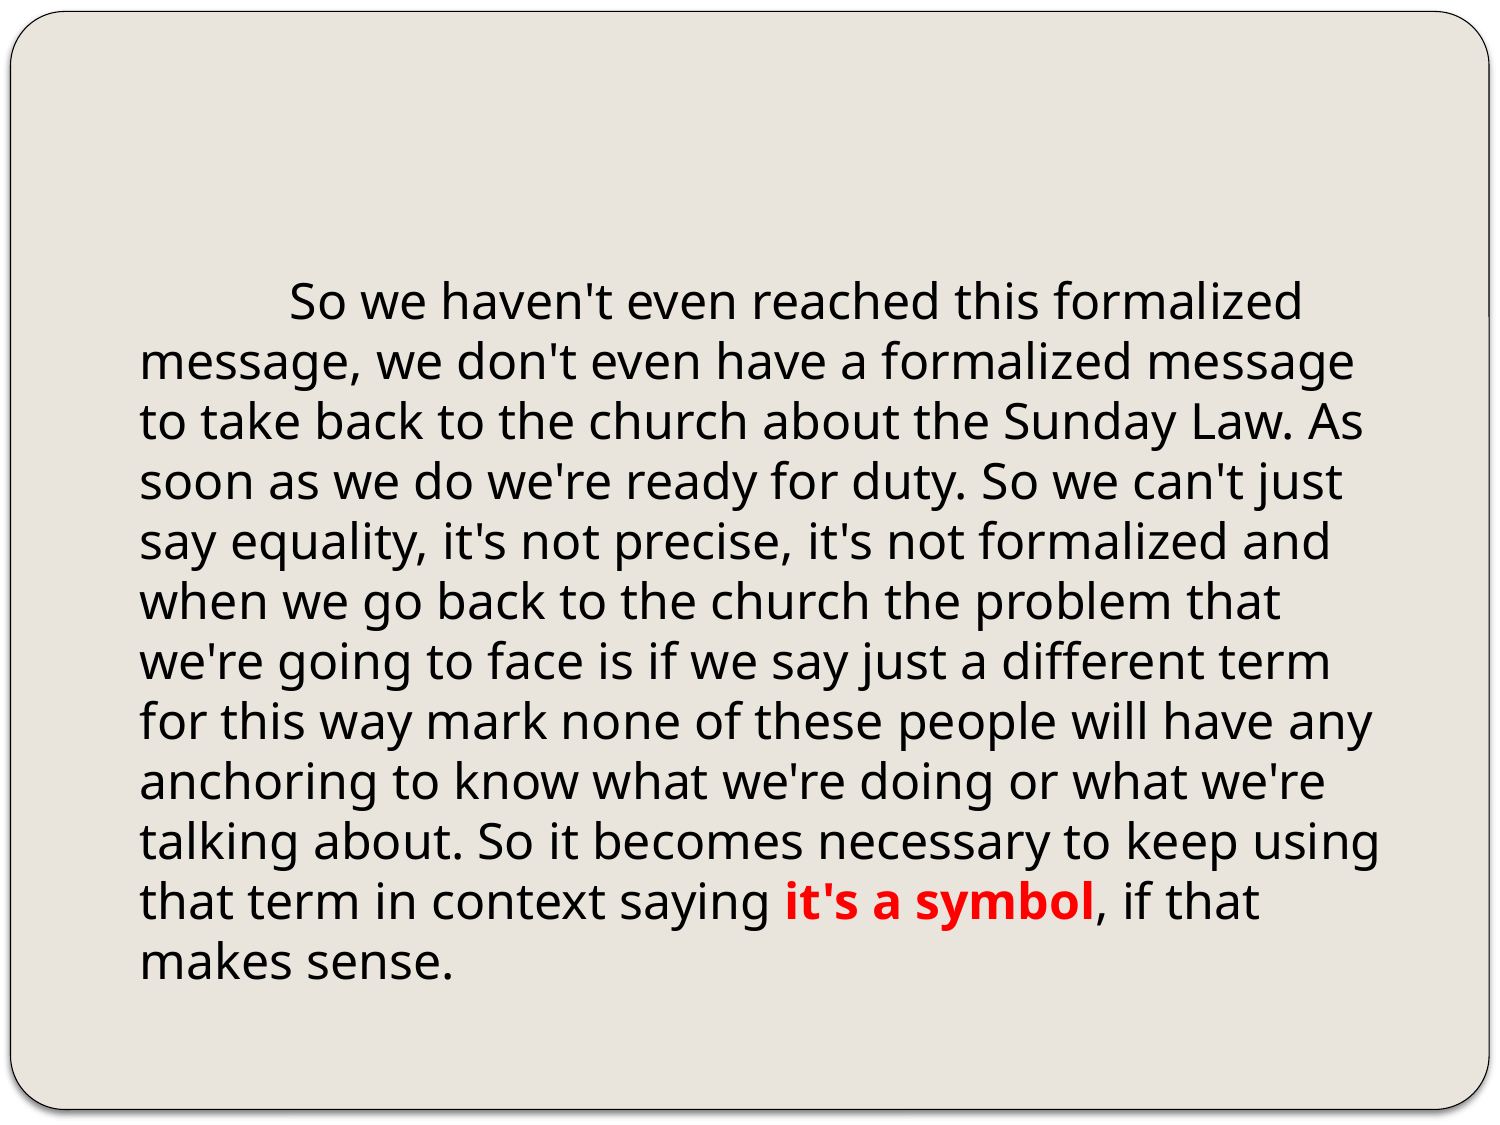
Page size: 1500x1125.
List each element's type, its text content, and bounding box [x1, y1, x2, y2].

text_box So we haven't even reached this formalized message, we don't even have a formalized message to take back to the church about the Sunday Law. As soon as we do we're ready for duty. So we can't just say equality, it's not precise, it's not formalized and when we go back to the church the problem that we're going to face is if we say just a different term for this way mark none of these people will have any anchoring to know what we're doing or what we're talking about. So it becomes necessary to keep using that term in context saying it's a symbol, if that makes sense. [124, 262, 1413, 998]
